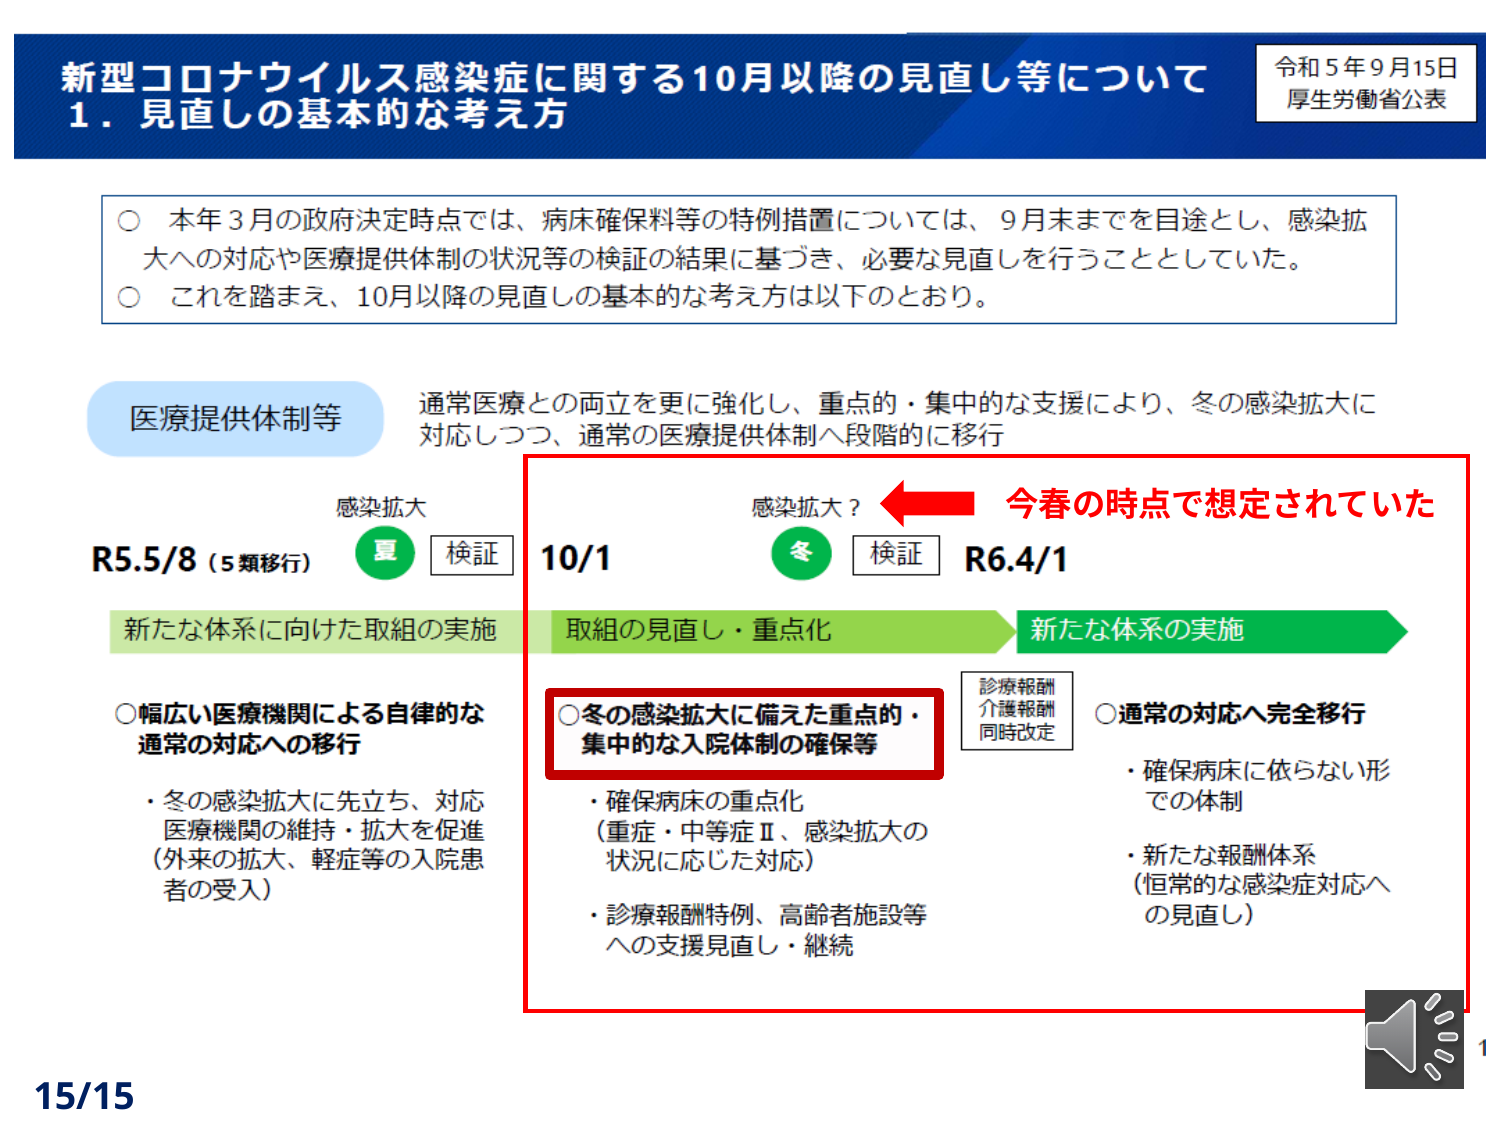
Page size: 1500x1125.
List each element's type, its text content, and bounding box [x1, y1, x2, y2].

text_box 15/15 [18, 1079, 150, 1125]
picture [14, 30, 1486, 1090]
